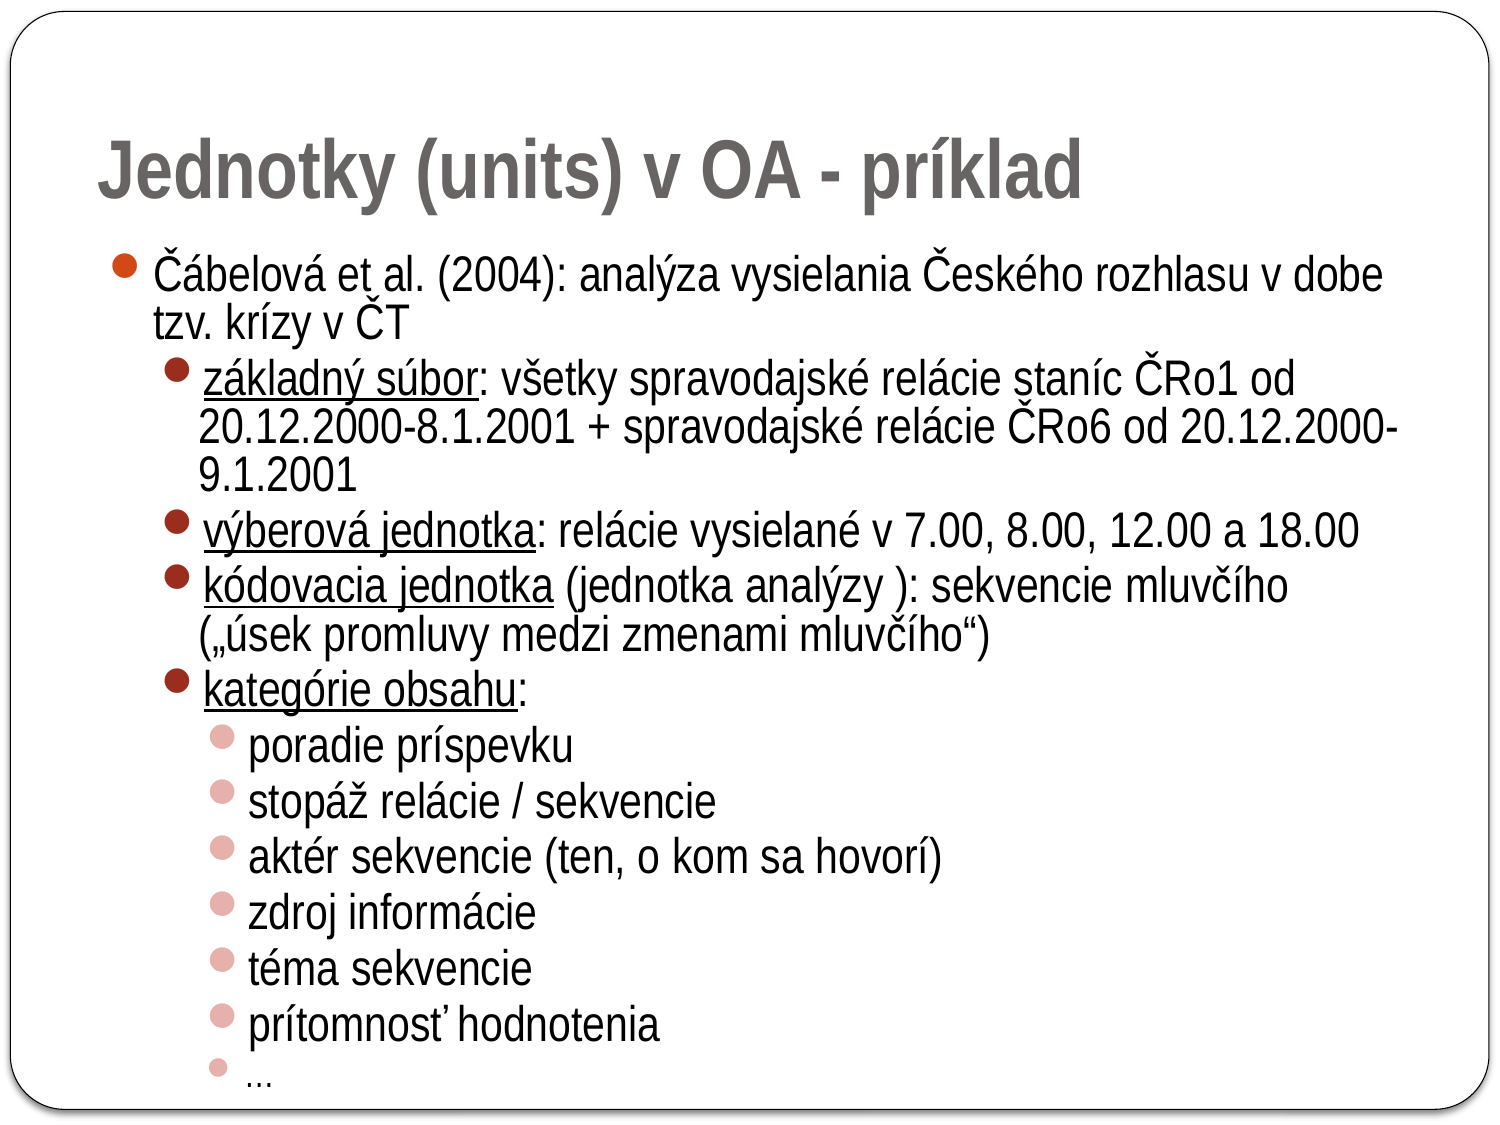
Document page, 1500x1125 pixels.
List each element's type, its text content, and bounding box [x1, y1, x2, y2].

title Jednotky (units) v OA - príklad [81, 44, 1426, 233]
list Čábelová et al. (2004): analýza vysielania Českého rozhlasu v dobe tzv. krízy v ČT základný súbor: všetky spravodajské relácie staníc ČRo1 od 20.12.2000-8.1.2001 + spravodajské relácie ČRo6 od 20.12.2000-9.1.2001 výberová jednotka: relácie vysielané v 7.00, 8.00, 12.00 a 18.00 kódovacia jednotka (jednotka analýzy ): sekvencie mluvčího („úsek promluvy medzi zmenami mluvčího“) kategórie obsahu: poradie príspevku stopáž relácie / sekvencie aktér sekvencie (ten, o kom sa hovorí) zdroj informácie téma sekvencie prítomnosť hodnotenia … [93, 245, 1430, 1067]
